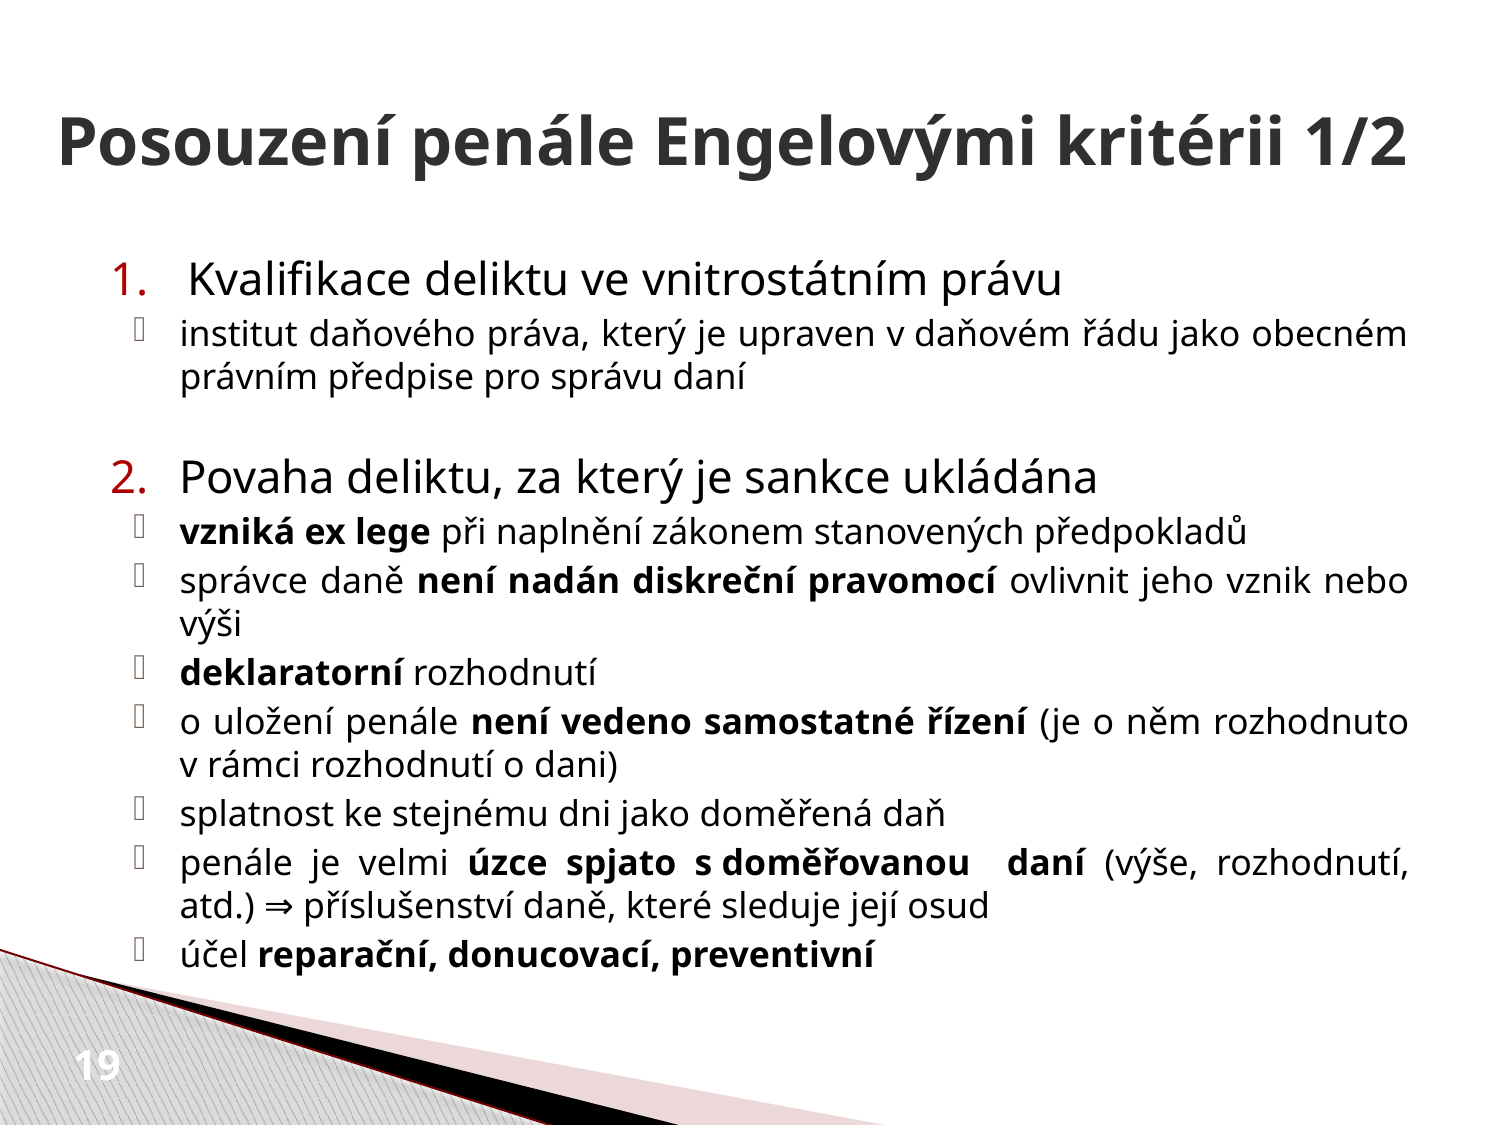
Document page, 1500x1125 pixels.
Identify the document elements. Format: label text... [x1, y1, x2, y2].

text_box 19 [58, 1031, 282, 1103]
list Kvalifikace deliktu ve vnitrostátním právu institut daňového práva, který je upraven v daňovém řádu jako obecném právním předpise pro správu daní Povaha deliktu, za který je sankce ukládána vzniká ex lege při naplnění zákonem stanovených předpokladů správce daně není nadán diskreční pravomocí ovlivnit jeho vznik nebo výši deklaratorní rozhodnutí o uložení penále není vedeno samostatné řízení (je o něm rozhodnuto v rámci rozhodnutí o dani) splatnost ke stejnému dni jako doměřená daň penále je velmi úzce spjato s doměřovanou daní (výše, rozhodnutí, atd.) ⇒ příslušenství daně, které sleduje její osud účel reparační, donucovací, preventivní [75, 243, 1425, 986]
title Posouzení penále Engelovými kritérii 1/2 [41, 45, 1459, 233]
